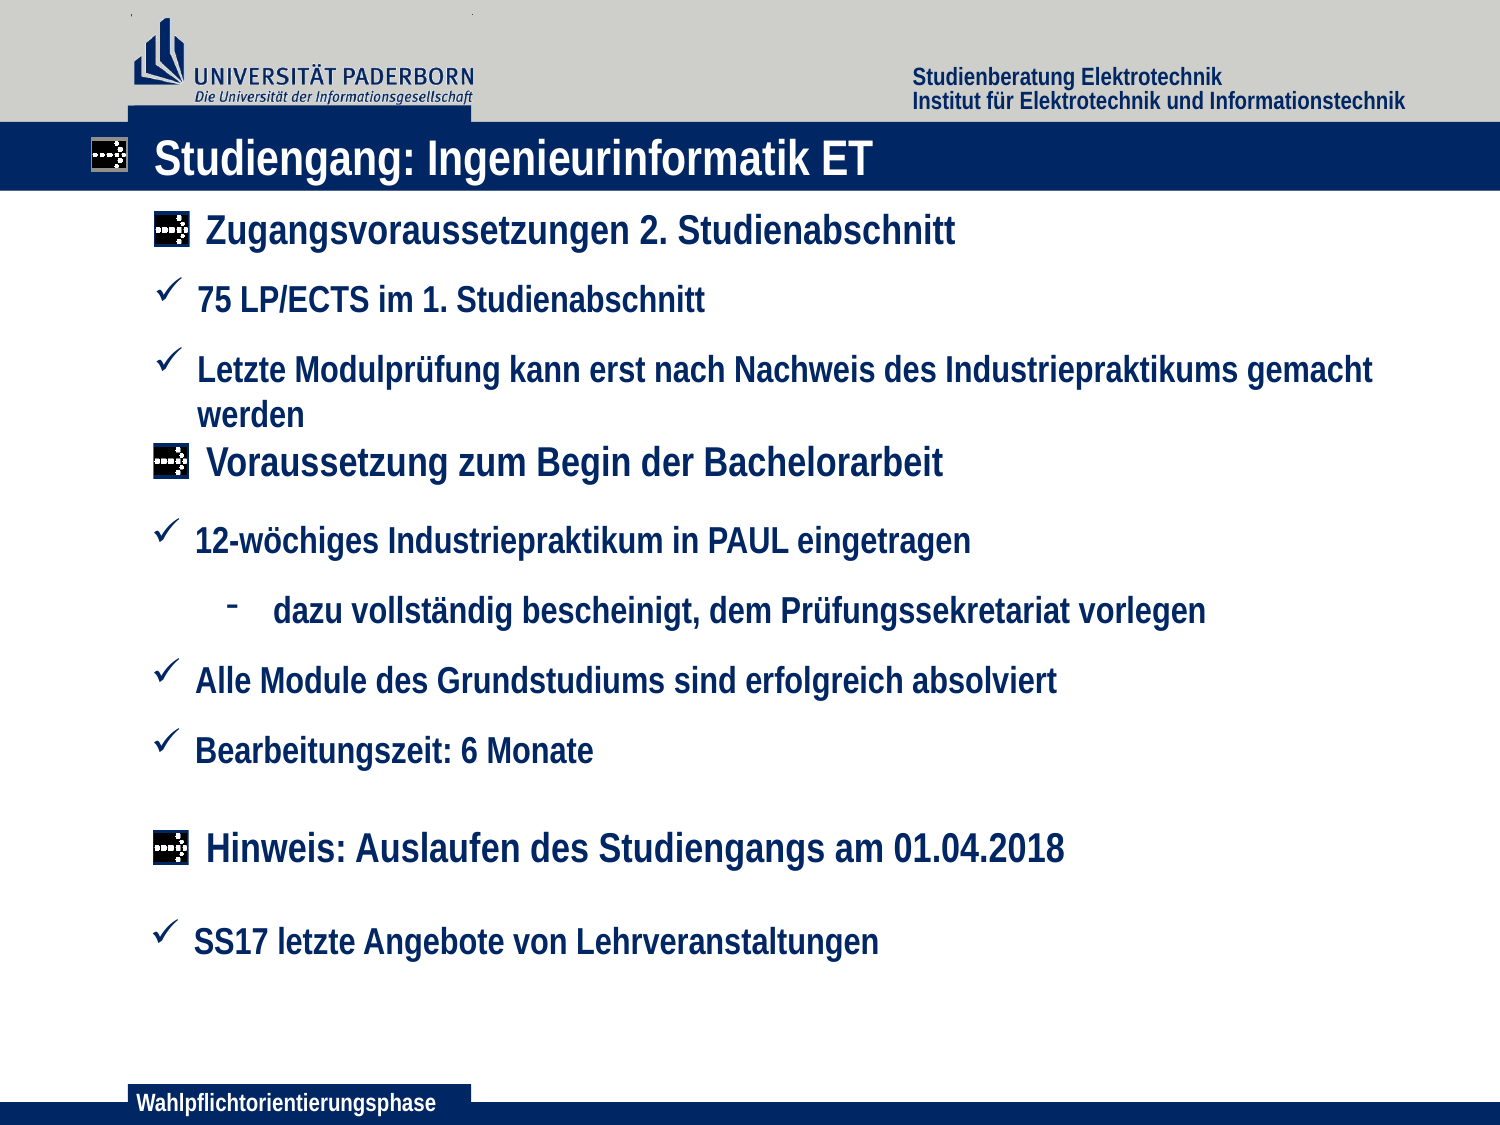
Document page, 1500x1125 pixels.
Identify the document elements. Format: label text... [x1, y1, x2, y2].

text_box 12-wöchiges Industriepraktikum in PAUL eingetragen dazu vollständig bescheinigt, dem Prüfungssekretariat vorlegen Alle Module des Grundstudiums sind erfolgreich absolviert Bearbeitungszeit: 6 Monate [136, 508, 1422, 779]
text_box 75 LP/ECTS im 1. Studienabschnitt Letzte Modulprüfung kann erst nach Nachweis des Industriepraktikums gemacht werden [138, 267, 1424, 442]
picture [153, 442, 190, 479]
text_box Studiengang: Ingenieurinformatik ET [139, 117, 890, 193]
text_box Hinweis: Auslaufen des Studiengangs am 01.04.2018 [191, 813, 1081, 879]
text_box SS17 letzte Angebote von Lehrveranstaltungen [135, 910, 1420, 970]
text_box Zugangsvoraussetzungen 2. Studienabschnitt [190, 195, 972, 261]
picture [152, 828, 189, 865]
text_box Voraussetzung zum Begin der Bachelorarbeit [191, 427, 959, 493]
picture [90, 136, 129, 173]
picture [135, 19, 473, 105]
picture [153, 210, 190, 247]
